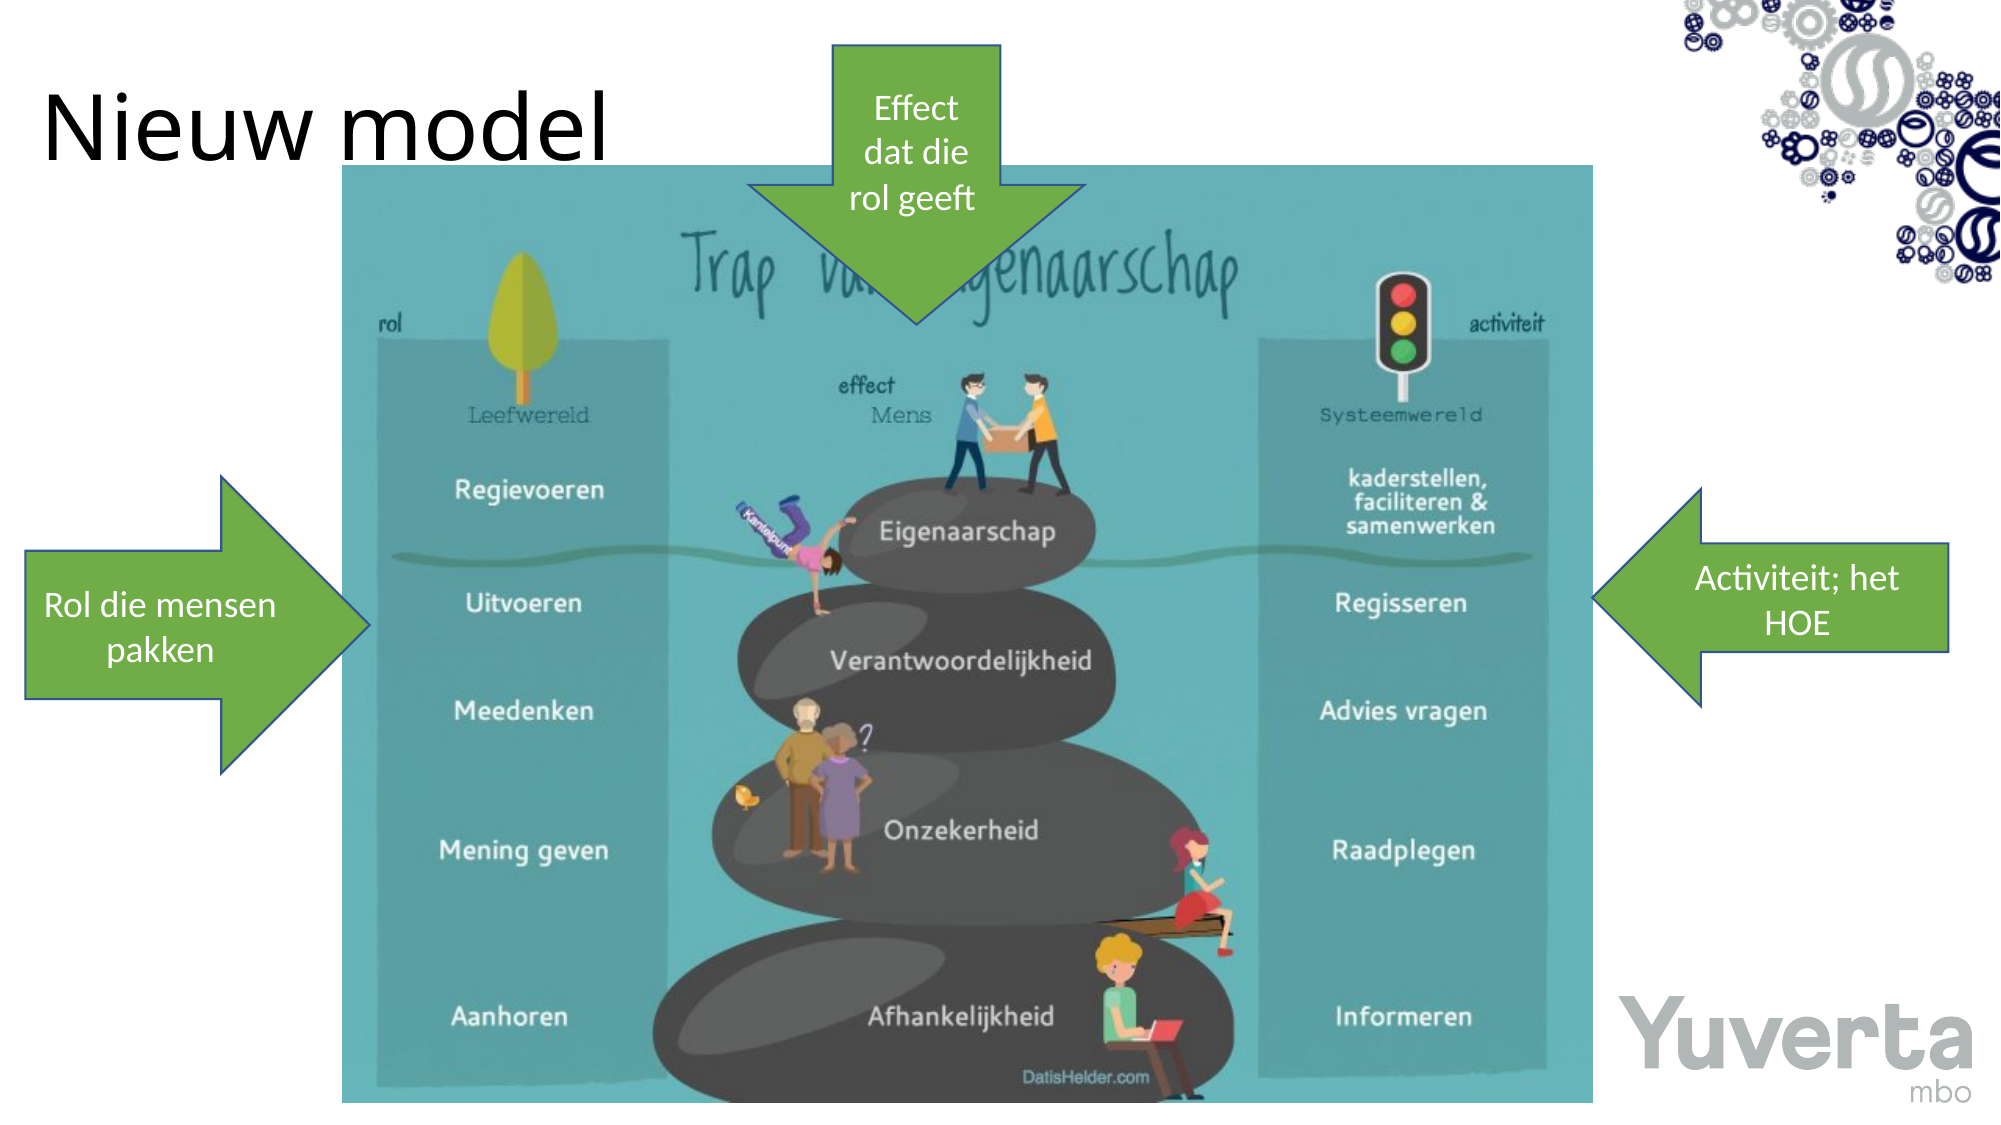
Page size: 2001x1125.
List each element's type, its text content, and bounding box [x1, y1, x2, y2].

text_box Rol die mensen pakken [24, 474, 342, 776]
text_box Activiteit; het HOE [1593, 486, 1950, 709]
text_box Effect dat die rol geeft [831, 44, 1002, 165]
title Nieuw model [25, 21, 1751, 240]
picture [0, 0, 2000, 1125]
